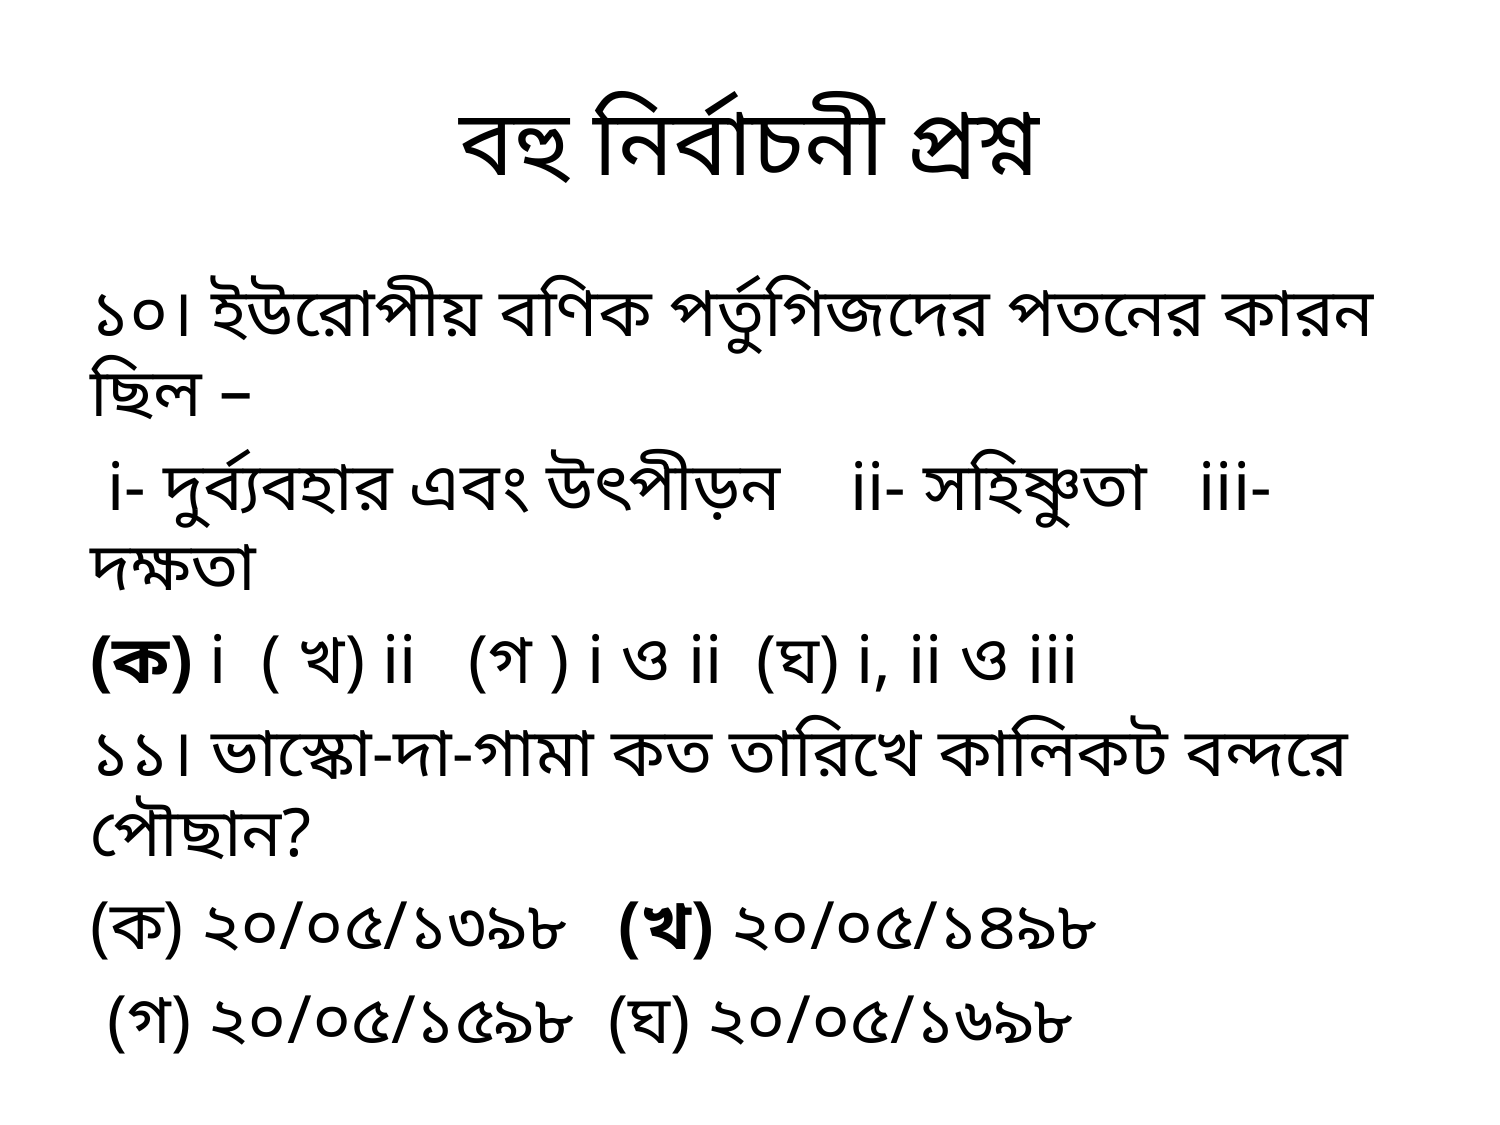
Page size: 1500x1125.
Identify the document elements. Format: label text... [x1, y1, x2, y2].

title বহু নির্বাচনী প্রশ্ন [75, 45, 1425, 233]
list ১০। ইউরোপীয় বণিক পর্তুগিজদের পতনের কারন ছিল – i- দুর্ব্যবহার এবং উৎপীড়ন ii- সহিষ্ণুতা iii- দক্ষতা (ক) i ( খ) ii (গ ) i ও ii (ঘ) i, ii ও iii ১১। ভাস্কো-দা-গামা কত তারিখে কালিকট বন্দরে পৌছান? (ক) ২০/০৫/১৩৯৮ (খ) ২০/০৫/১৪৯৮ (গ) ২০/০৫/১৫৯৮ (ঘ) ২০/০৫/১৬৯৮ [75, 262, 1425, 1005]
